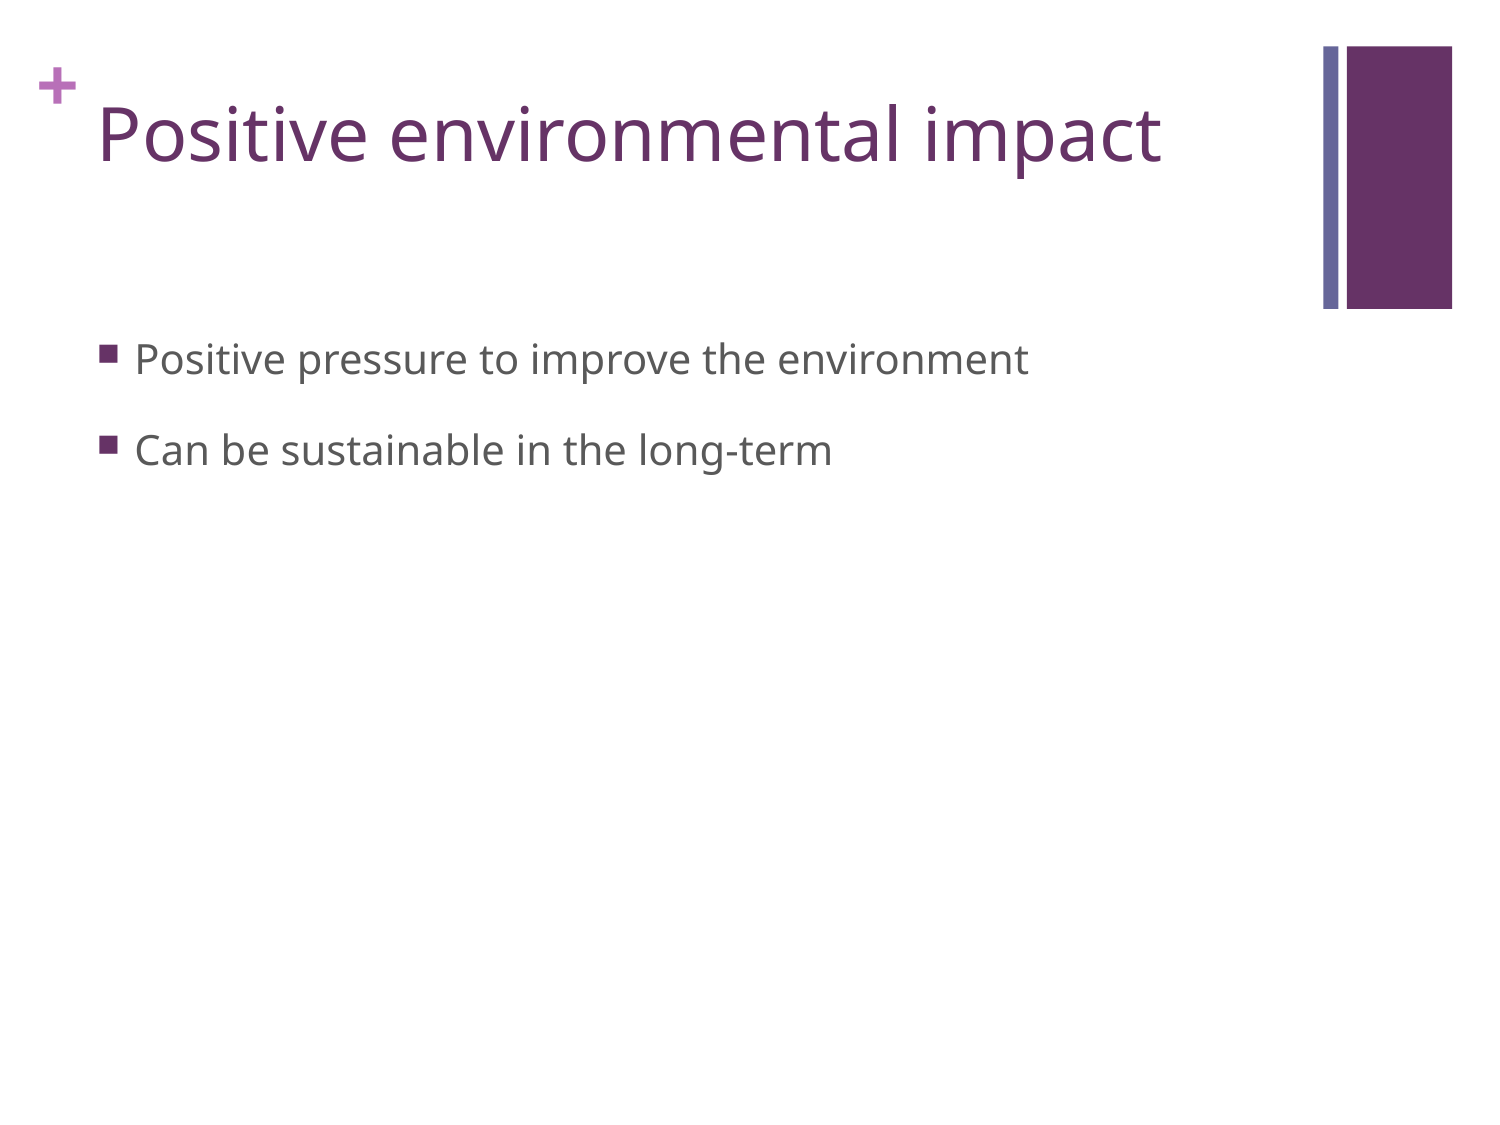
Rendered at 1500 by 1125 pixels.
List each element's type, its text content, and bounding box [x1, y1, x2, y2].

title Positive environmental impact [81, 79, 1322, 263]
list Positive pressure to improve the environment Can be sustainable in the long-term [81, 324, 1322, 1005]
